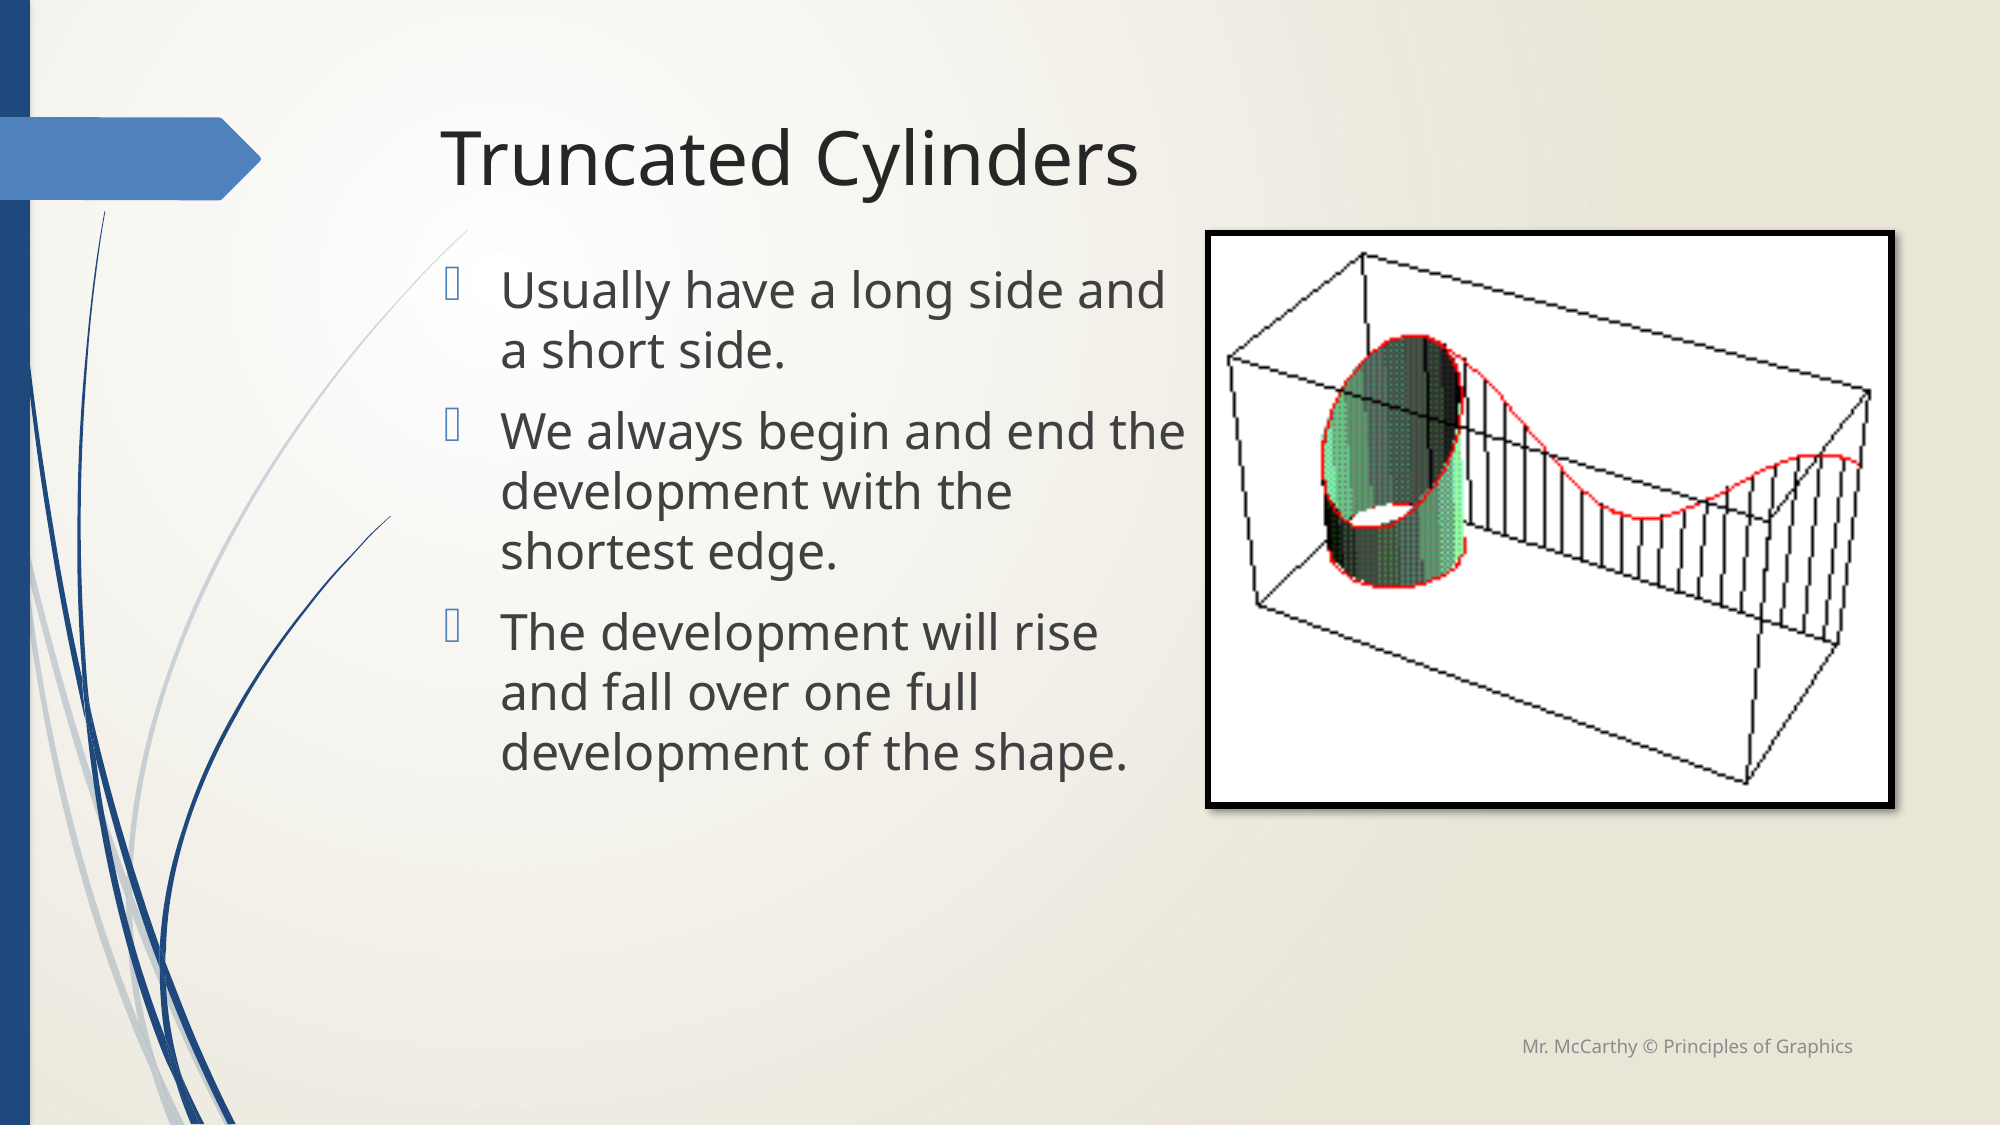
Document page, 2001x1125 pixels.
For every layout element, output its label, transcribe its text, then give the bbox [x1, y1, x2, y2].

picture [1211, 235, 1889, 803]
footer Mr. McCarthy © Principles of Graphics [1507, 1016, 2000, 1077]
list Usually have a long side and a short side. We always begin and end the development with the shortest edge. The development will rise and fall over one full development of the shape. [428, 250, 1208, 973]
title Truncated Cylinders [425, 102, 1888, 313]
